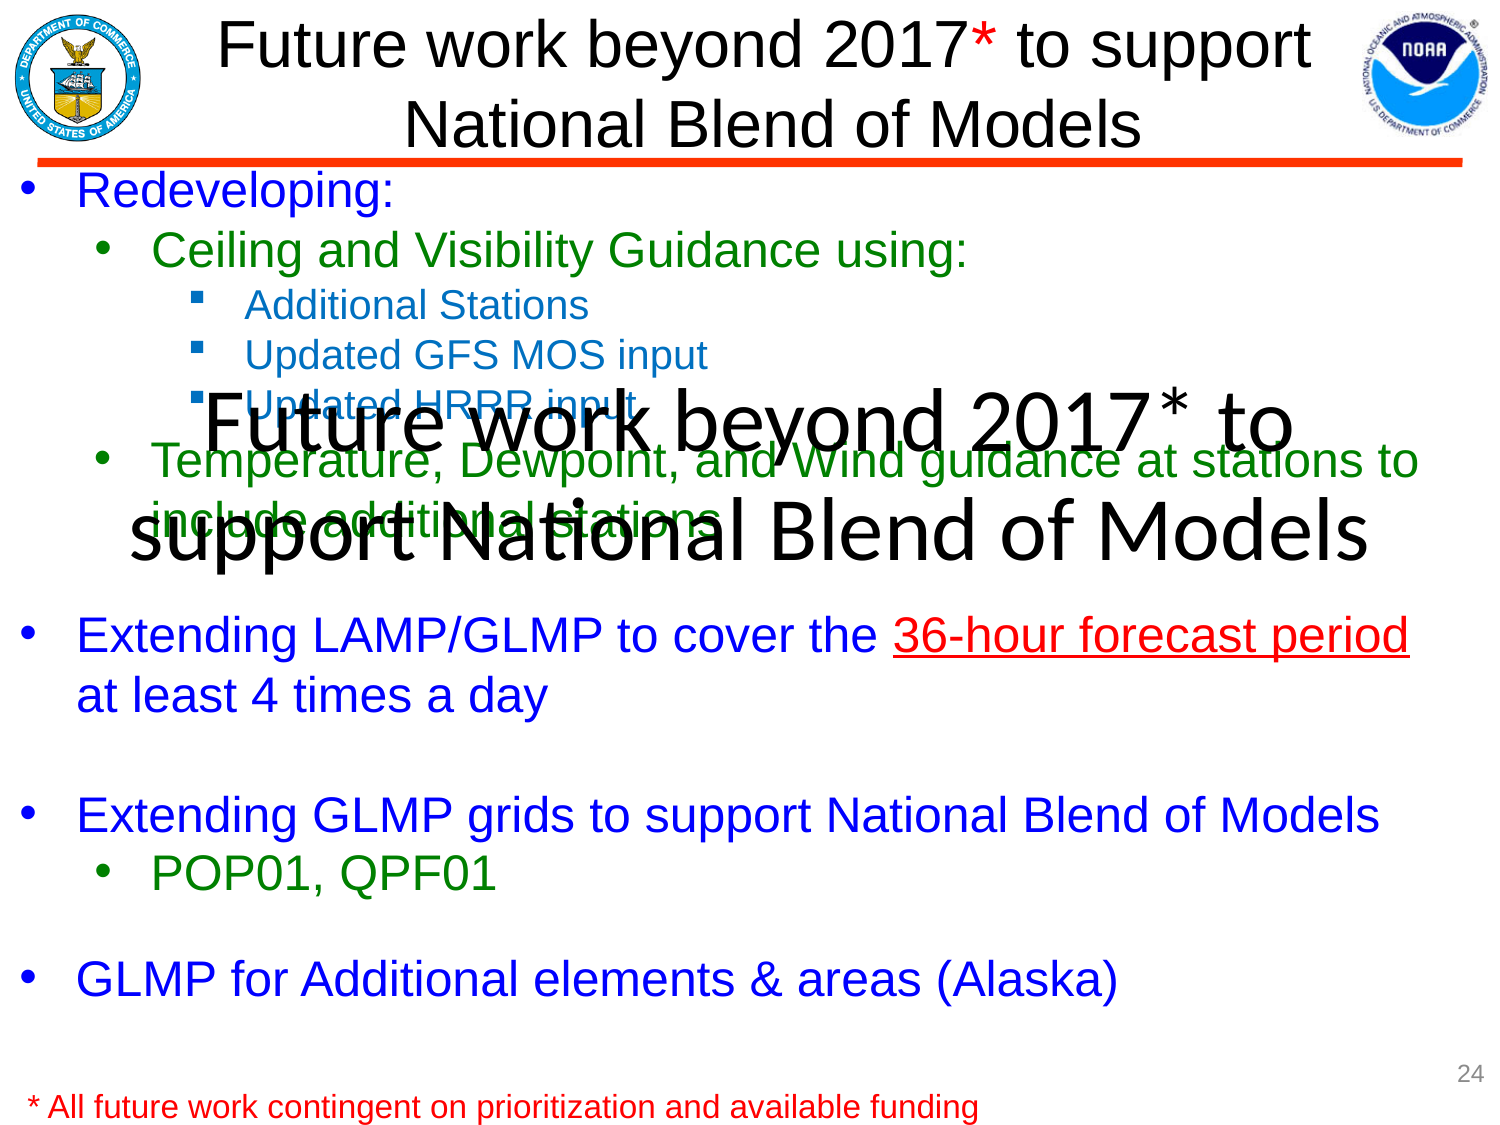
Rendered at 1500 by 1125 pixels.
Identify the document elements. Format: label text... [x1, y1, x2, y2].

picture [12, 138, 142, 143]
text_box Redeveloping: Ceiling and Visibility Guidance using: Additional Stations Updated GFS MOS input Updated HRRR input Temperature, Dewpoint, and Wind guidance at stations to include additional stations Extending LAMP/GLMP to cover the 36-hour forecast period at least 4 times a day Extending GLMP grids to support National Blend of Models POP01, QPF01 GLMP for Additional elements & areas (Alaska) [4, 149, 1461, 1103]
text_box * All future work contingent on prioritization and available funding [12, 1078, 1488, 1125]
picture [1362, 11, 1488, 137]
picture [12, 13, 142, 24]
slide_number 24 [1461, 1042, 1500, 1103]
title Future work beyond 2017* to support National Blend of Models [112, 349, 1388, 591]
text_box Future work beyond 2017* to support National Blend of Models [6, 24, 1482, 138]
